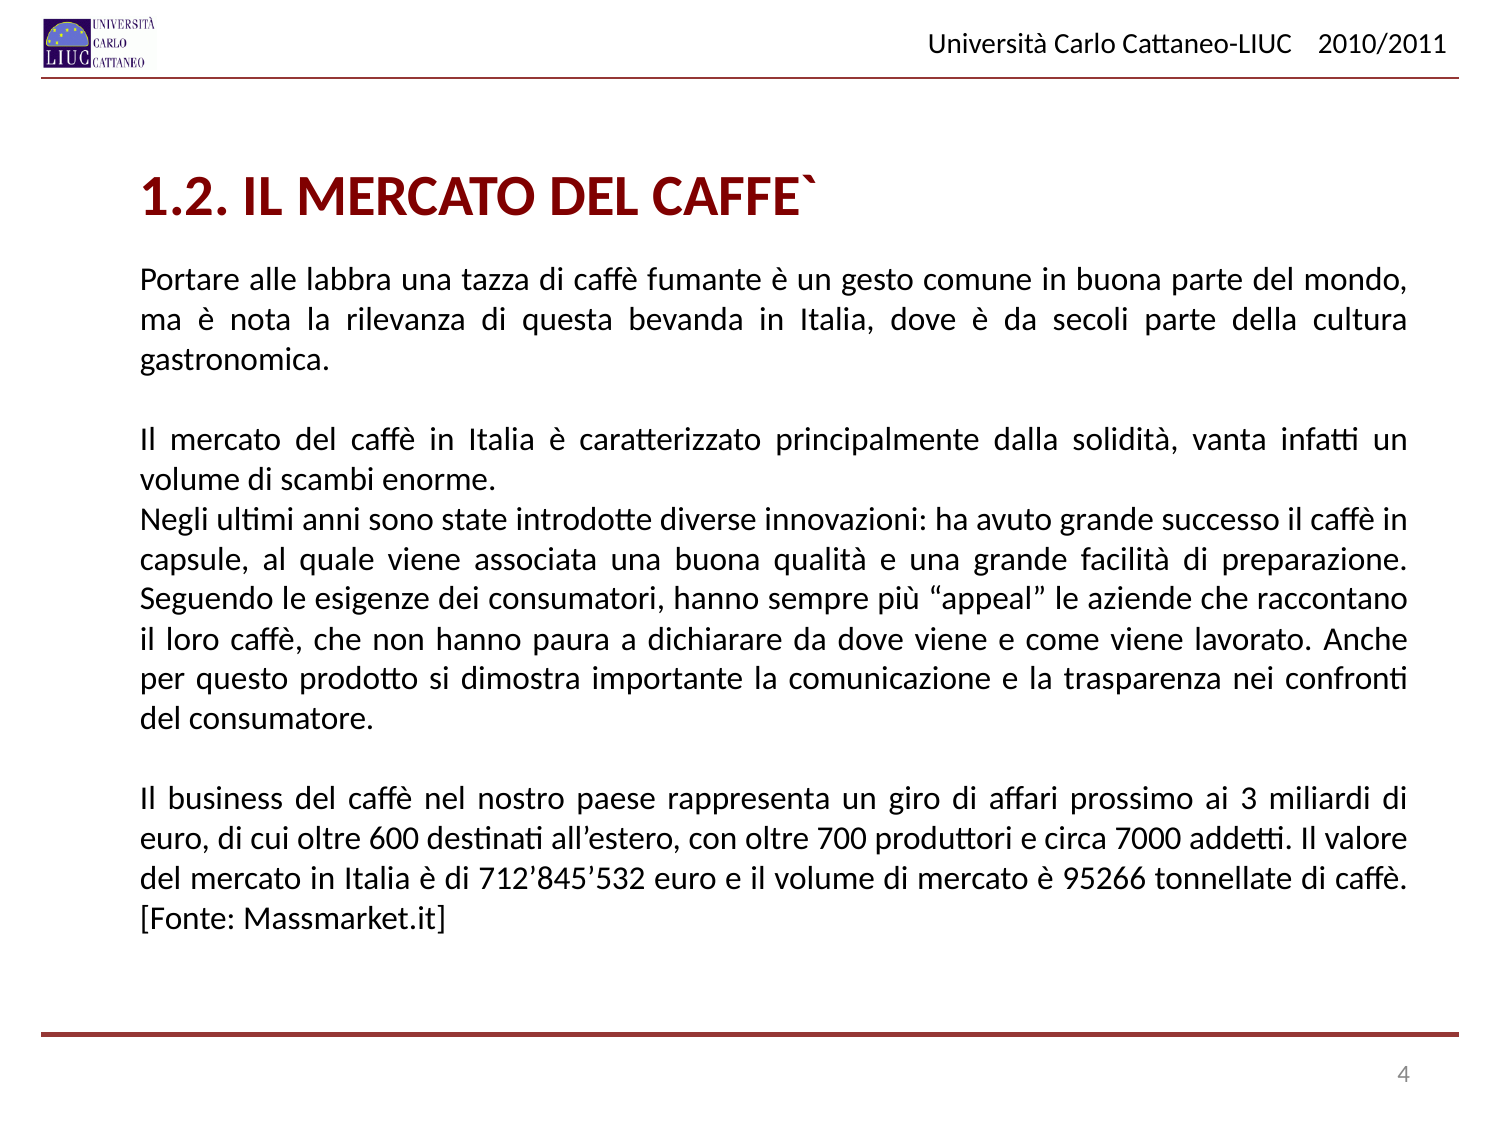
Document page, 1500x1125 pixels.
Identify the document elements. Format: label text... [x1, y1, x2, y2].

slide_number 4 [1074, 1044, 1425, 1103]
text_box 1.2. IL MERCATO DEL CAFFE` [124, 149, 1463, 235]
picture [40, 16, 157, 70]
text_box Università Carlo Cattaneo-LIUC 2010/2011 [809, 16, 1500, 102]
text_box Portare alle labbra una tazza di caffè fumante è un gesto comune in buona parte del mondo, ma è nota la rilevanza di questa bevanda in Italia, dove è da secoli parte della cultura gastronomica. Il mercato del caffè in Italia è caratterizzato principalmente dalla solidità, vanta infatti un volume di scambi enorme. Negli ultimi anni sono state introdotte diverse innovazioni: ha avuto grande successo il caffè in capsule, al quale viene associata una buona qualità e una grande facilità di preparazione. Seguendo le esigenze dei consumatori, hanno sempre più “appeal” le aziende che raccontano il loro caffè, che non hanno paura a dichiarare da dove viene e come viene lavorato. Anche per questo prodotto si dimostra importante la comunicazione e la trasparenza nei confronti del consumatore. Il business del caffè nel nostro paese rappresenta un giro di affari prossimo ai 3 miliardi di euro, di cui oltre 600 destinati all’estero, con oltre 700 produttori e circa 7000 addetti. Il valore del mercato in Italia è di 712’845’532 euro e il volume di mercato è 95266 tonnellate di caffè. [Fonte: Massmarket.it] [125, 249, 1425, 984]
